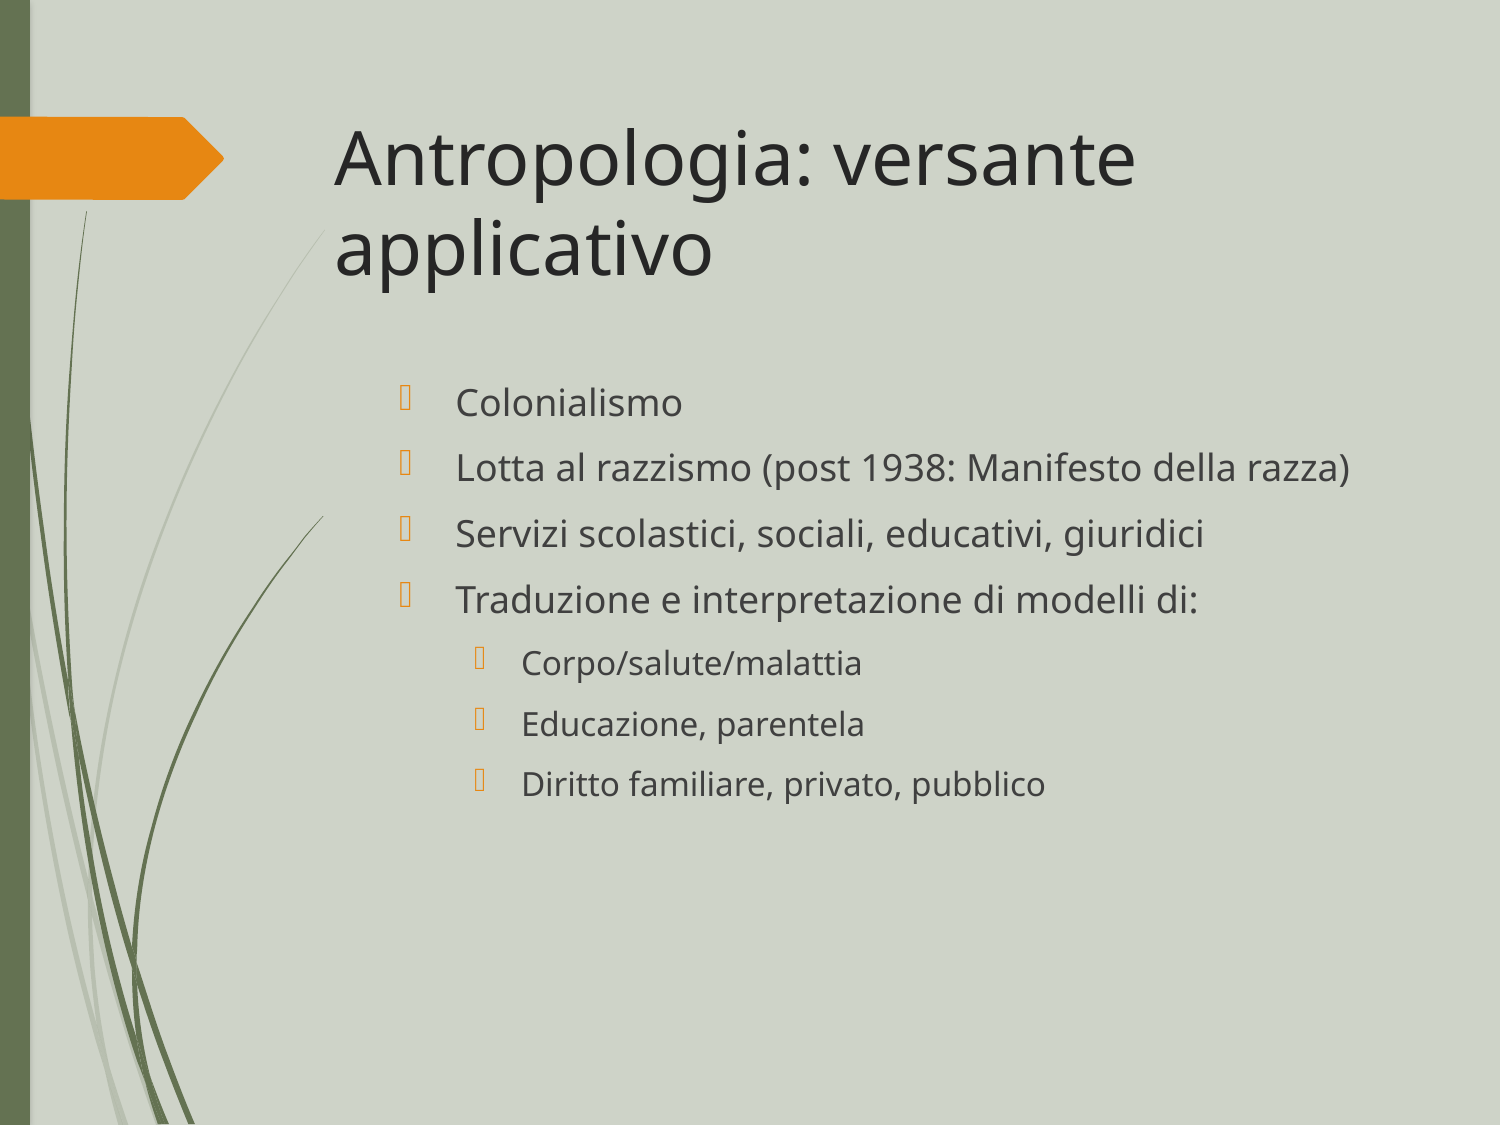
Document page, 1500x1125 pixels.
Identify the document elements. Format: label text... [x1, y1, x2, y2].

title Antropologia: versante applicativo [319, 102, 1400, 313]
list Colonialismo Lotta al razzismo (post 1938: Manifesto della razza) Servizi scolastici, sociali, educativi, giuridici Traduzione e interpretazione di modelli di: Corpo/salute/malattia Educazione, parentela Diritto familiare, privato, pubblico [384, 371, 1500, 1125]
